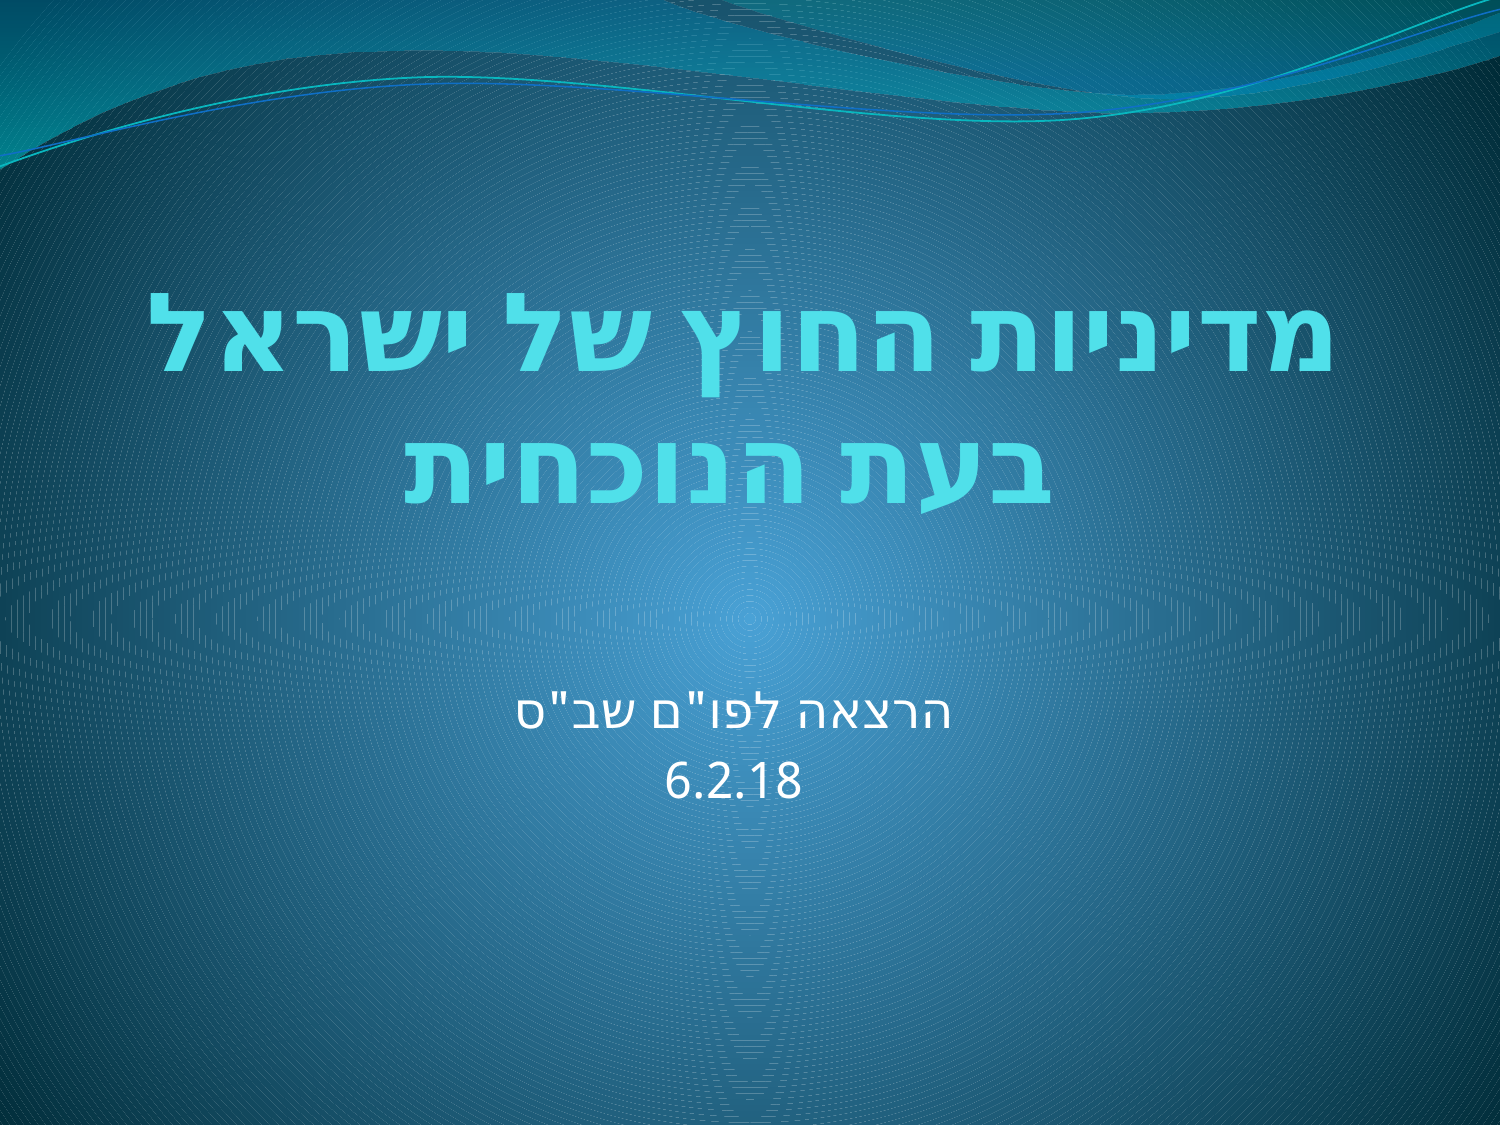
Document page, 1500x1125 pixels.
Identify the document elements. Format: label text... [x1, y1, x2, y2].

subtitle הרצאה לפו"ם שב"ס 6.2.18 [87, 529, 1376, 818]
title מדיניות החוץ של ישראל בעת הנוכחית [87, 224, 1376, 525]
